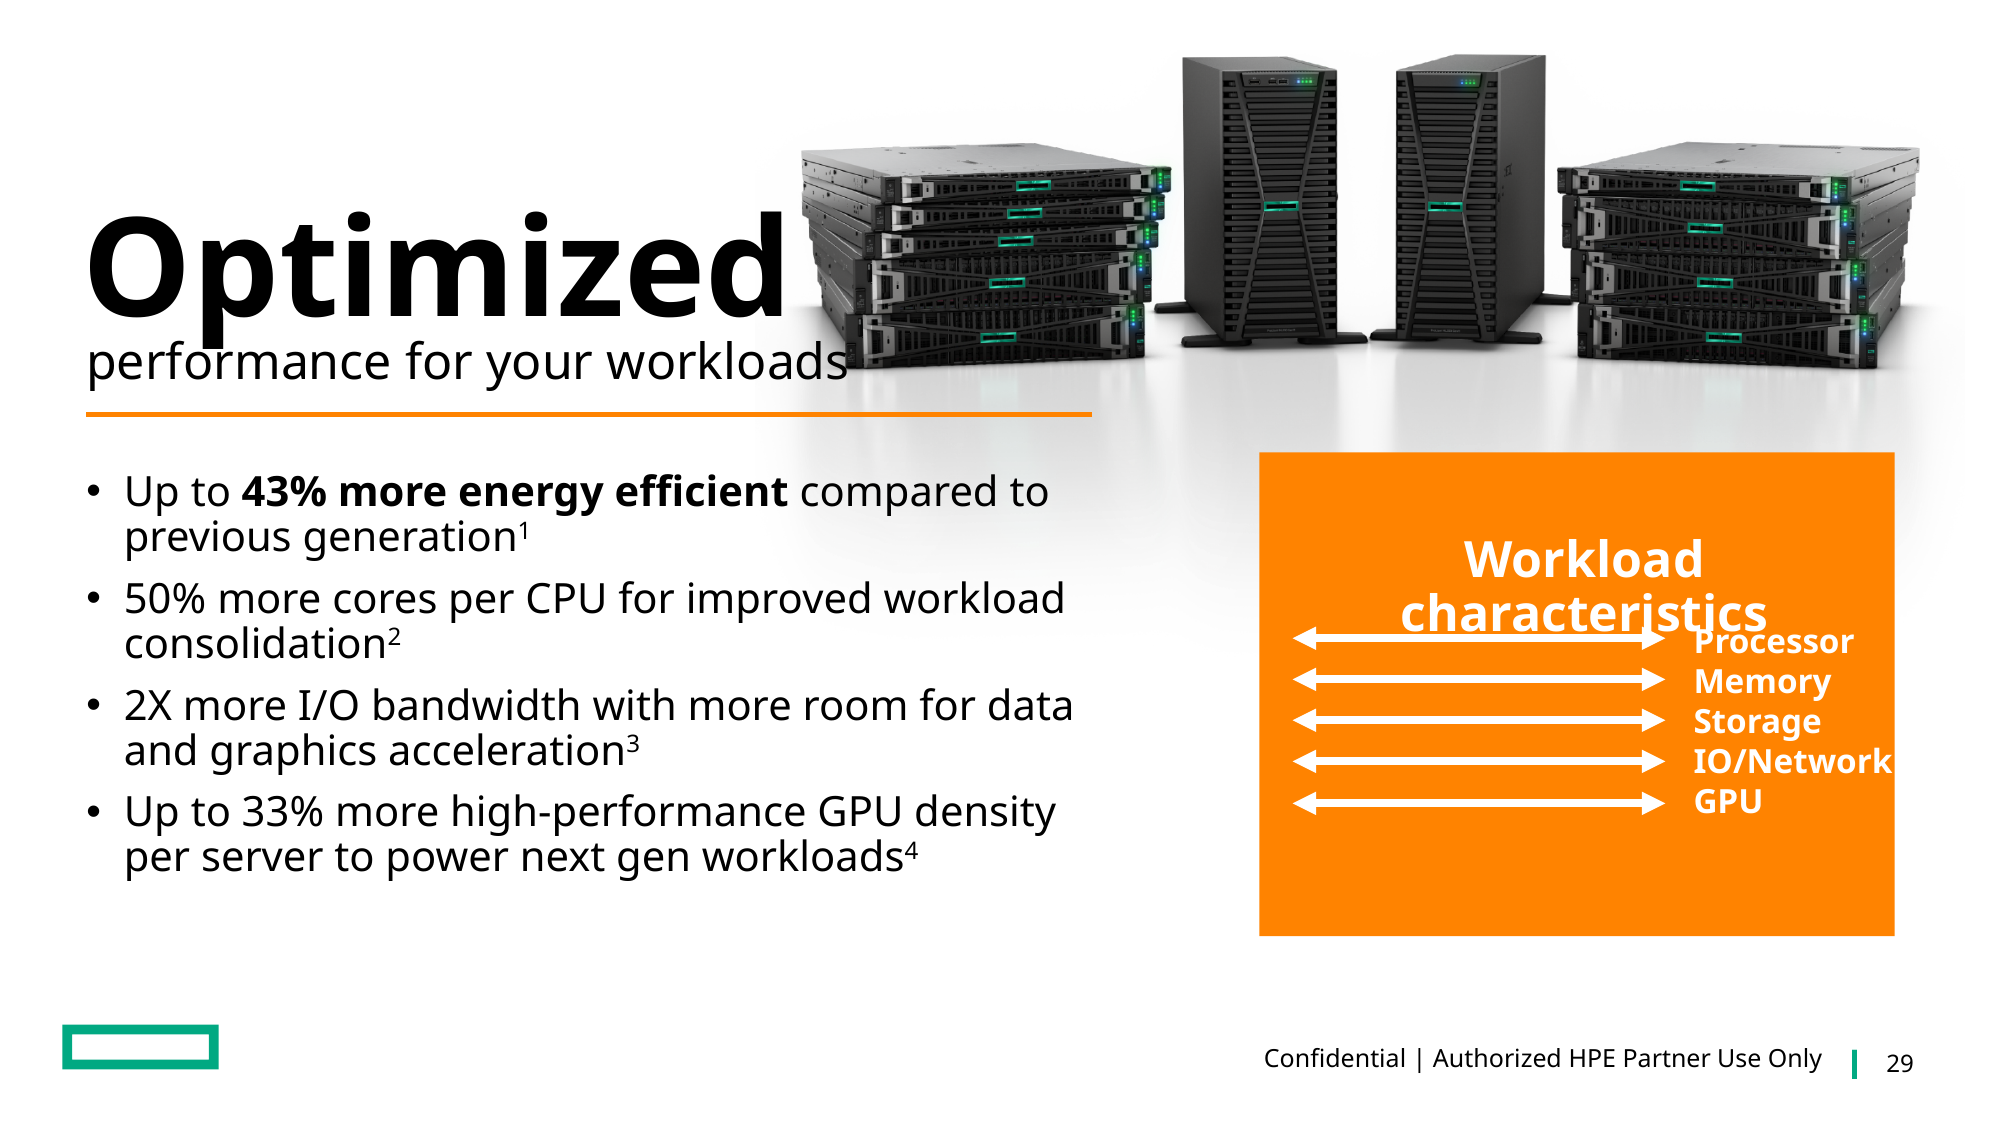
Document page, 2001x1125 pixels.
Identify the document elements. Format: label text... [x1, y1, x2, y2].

footer Confidential | Authorized HPE Partner Use Only [610, 1005, 1838, 1073]
text_box [1258, 754, 1896, 937]
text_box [1268, 527, 1904, 839]
text_box performance for your workloads [71, 372, 755, 504]
slide_number 29 [1837, 1033, 1950, 1094]
picture [755, 25, 1965, 754]
picture [1852, 1043, 1857, 1079]
text_box Optimized [67, 171, 755, 372]
text_box Up to 43% more energy efficient compared to previous generation1 50% more cores per CPU for improved workload consolidation2 2X more I/O bandwidth with more room for data and graphics acceleration3 Up to 33% more high-performance GPU density per server to power next gen workloads4 [71, 504, 1110, 888]
